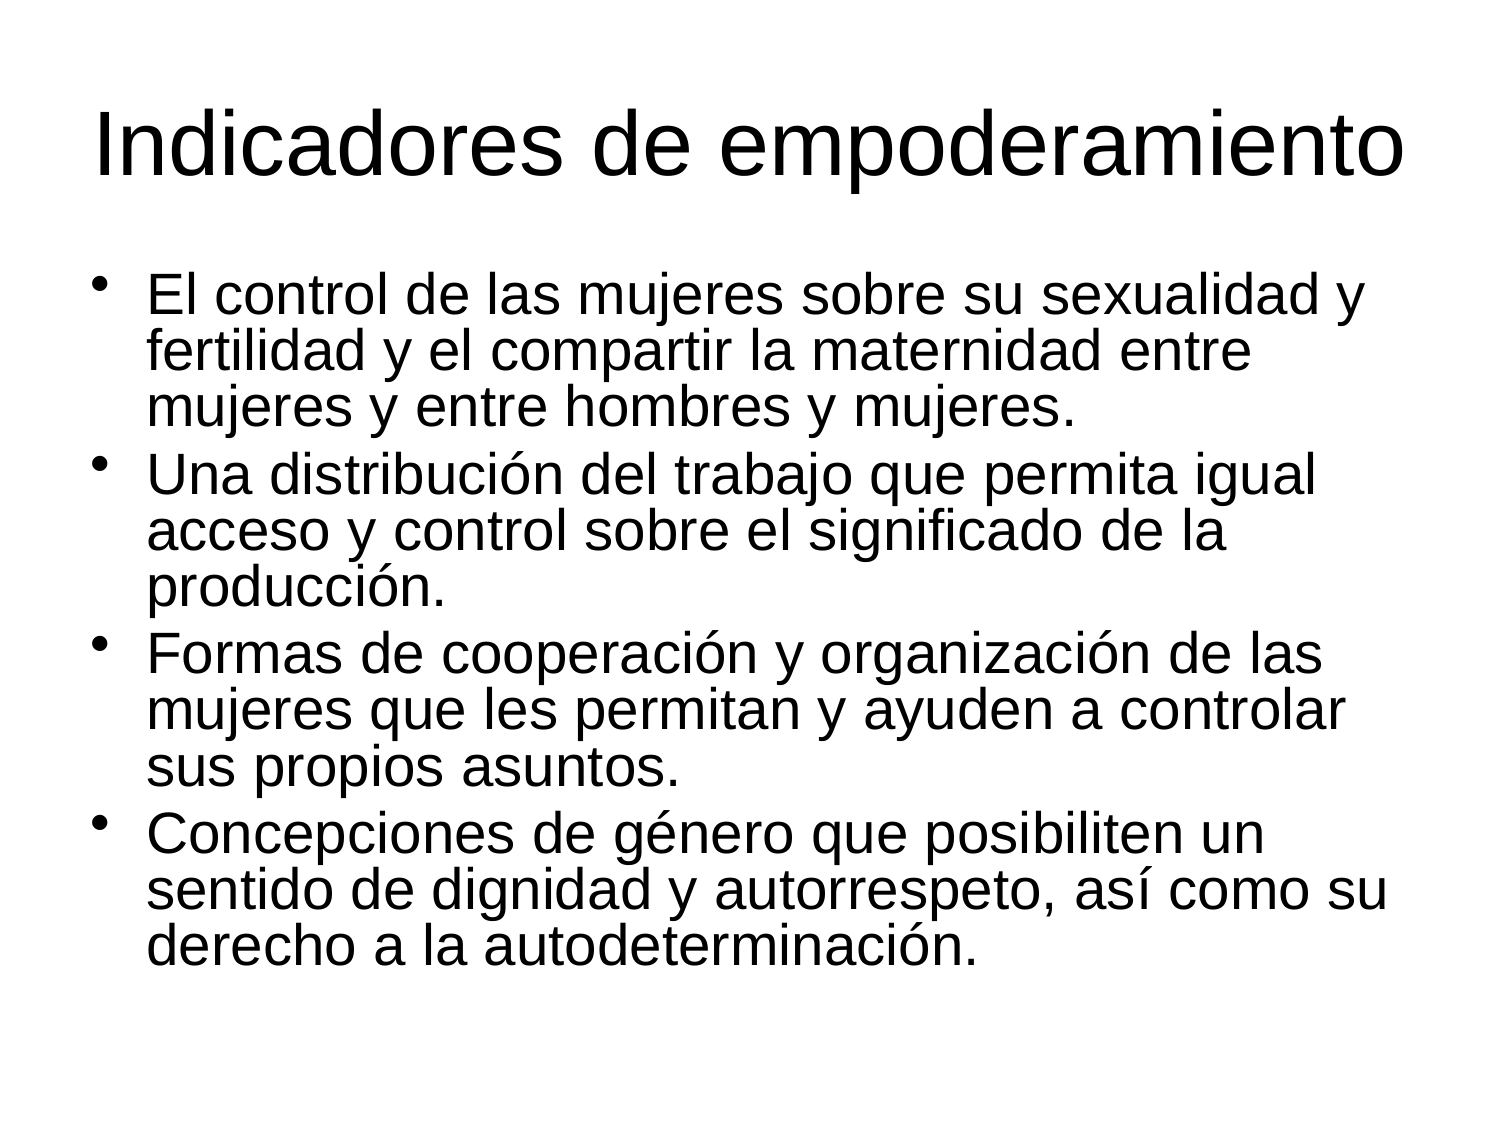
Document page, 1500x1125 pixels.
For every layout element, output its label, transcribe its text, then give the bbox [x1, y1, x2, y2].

list El control de las mujeres sobre su sexualidad y fertilidad y el compartir la maternidad entre mujeres y entre hombres y mujeres. Una distribución del trabajo que permita igual acceso y control sobre el significado de la producción. Formas de cooperación y organización de las mujeres que les permitan y ayuden a controlar sus propios asuntos. Concepciones de género que posibiliten un sentido de dignidad y autorrespeto, así como su derecho a la autodeterminación. [74, 262, 1426, 1006]
title Indicadores de empoderamiento [74, 44, 1426, 233]
